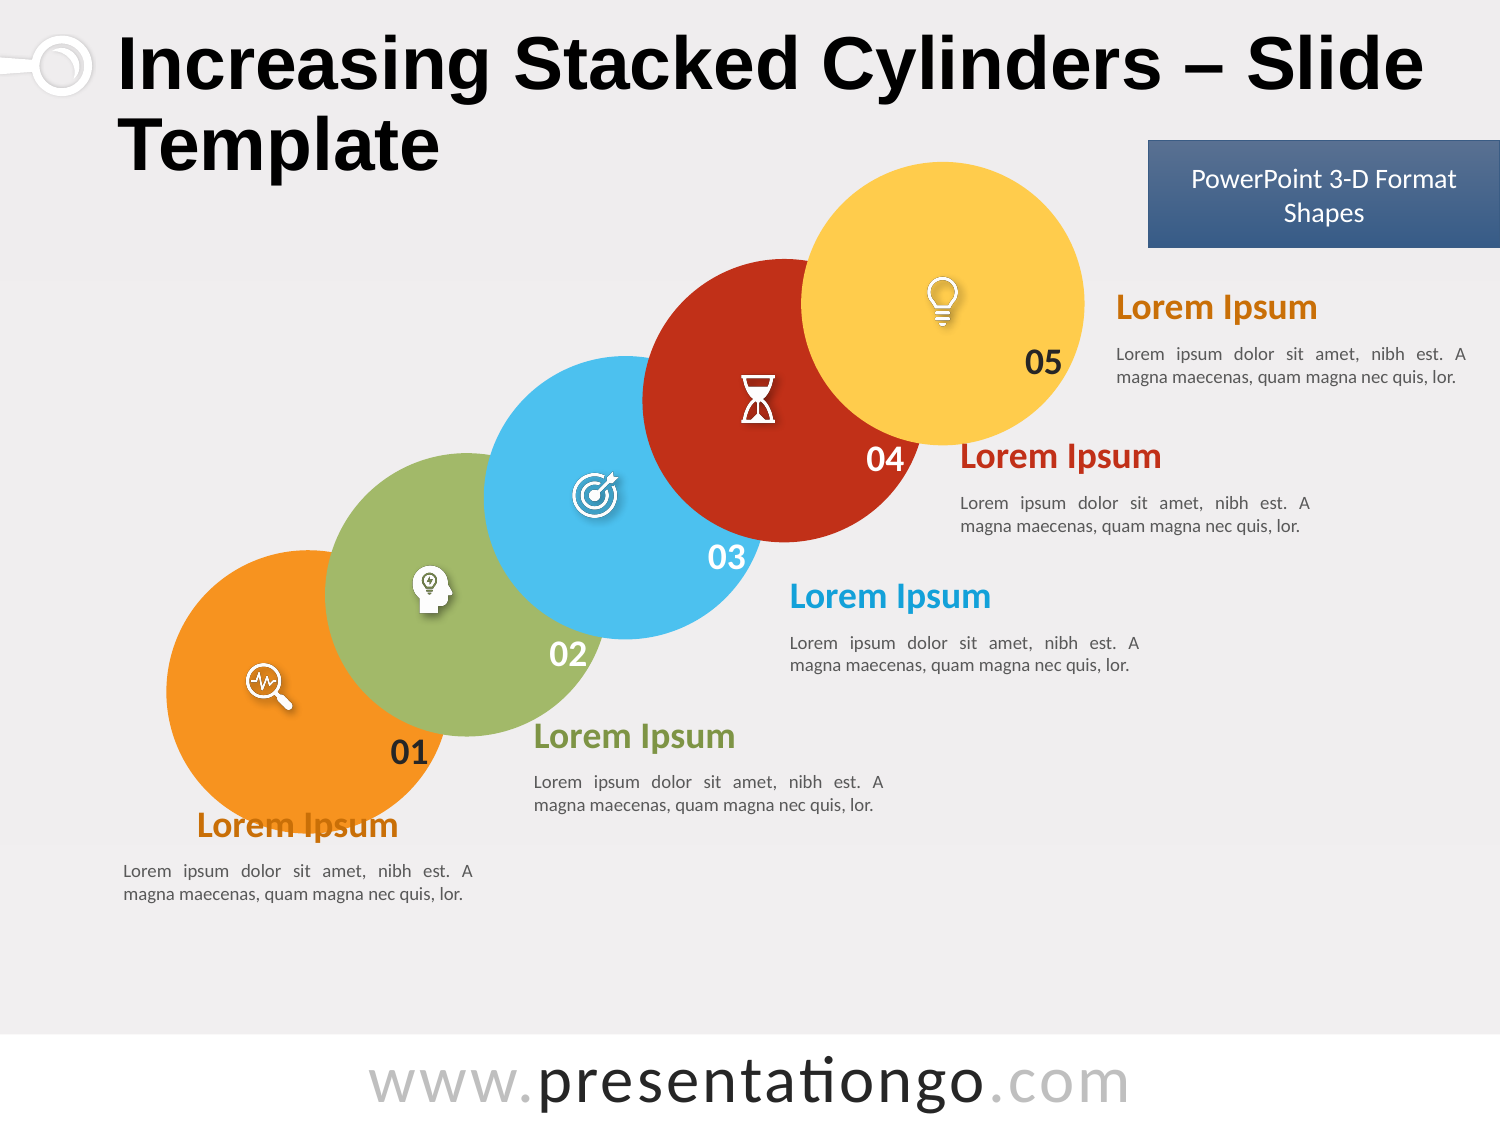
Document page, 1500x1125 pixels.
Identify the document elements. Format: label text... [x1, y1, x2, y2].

picture [567, 466, 624, 524]
picture [241, 658, 299, 715]
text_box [960, 423, 1310, 545]
picture [729, 370, 787, 428]
text_box 04 [851, 426, 920, 487]
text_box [533, 702, 884, 824]
text_box [482, 355, 739, 641]
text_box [1116, 274, 1466, 396]
text_box [800, 160, 1086, 447]
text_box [123, 791, 473, 913]
title Increasing Stacked Cylinders – Slide Template [103, 17, 1500, 139]
text_box 02 [534, 621, 603, 682]
text_box [165, 549, 421, 791]
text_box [789, 562, 1140, 684]
text_box [323, 452, 580, 738]
text_box PowerPoint 3-D Format Shapes [1148, 140, 1500, 248]
text_box [641, 257, 898, 544]
picture [404, 562, 461, 619]
text_box 03 [693, 524, 761, 585]
text_box 05 [1010, 329, 1078, 390]
picture [914, 273, 971, 330]
text_box 01 [375, 719, 444, 780]
